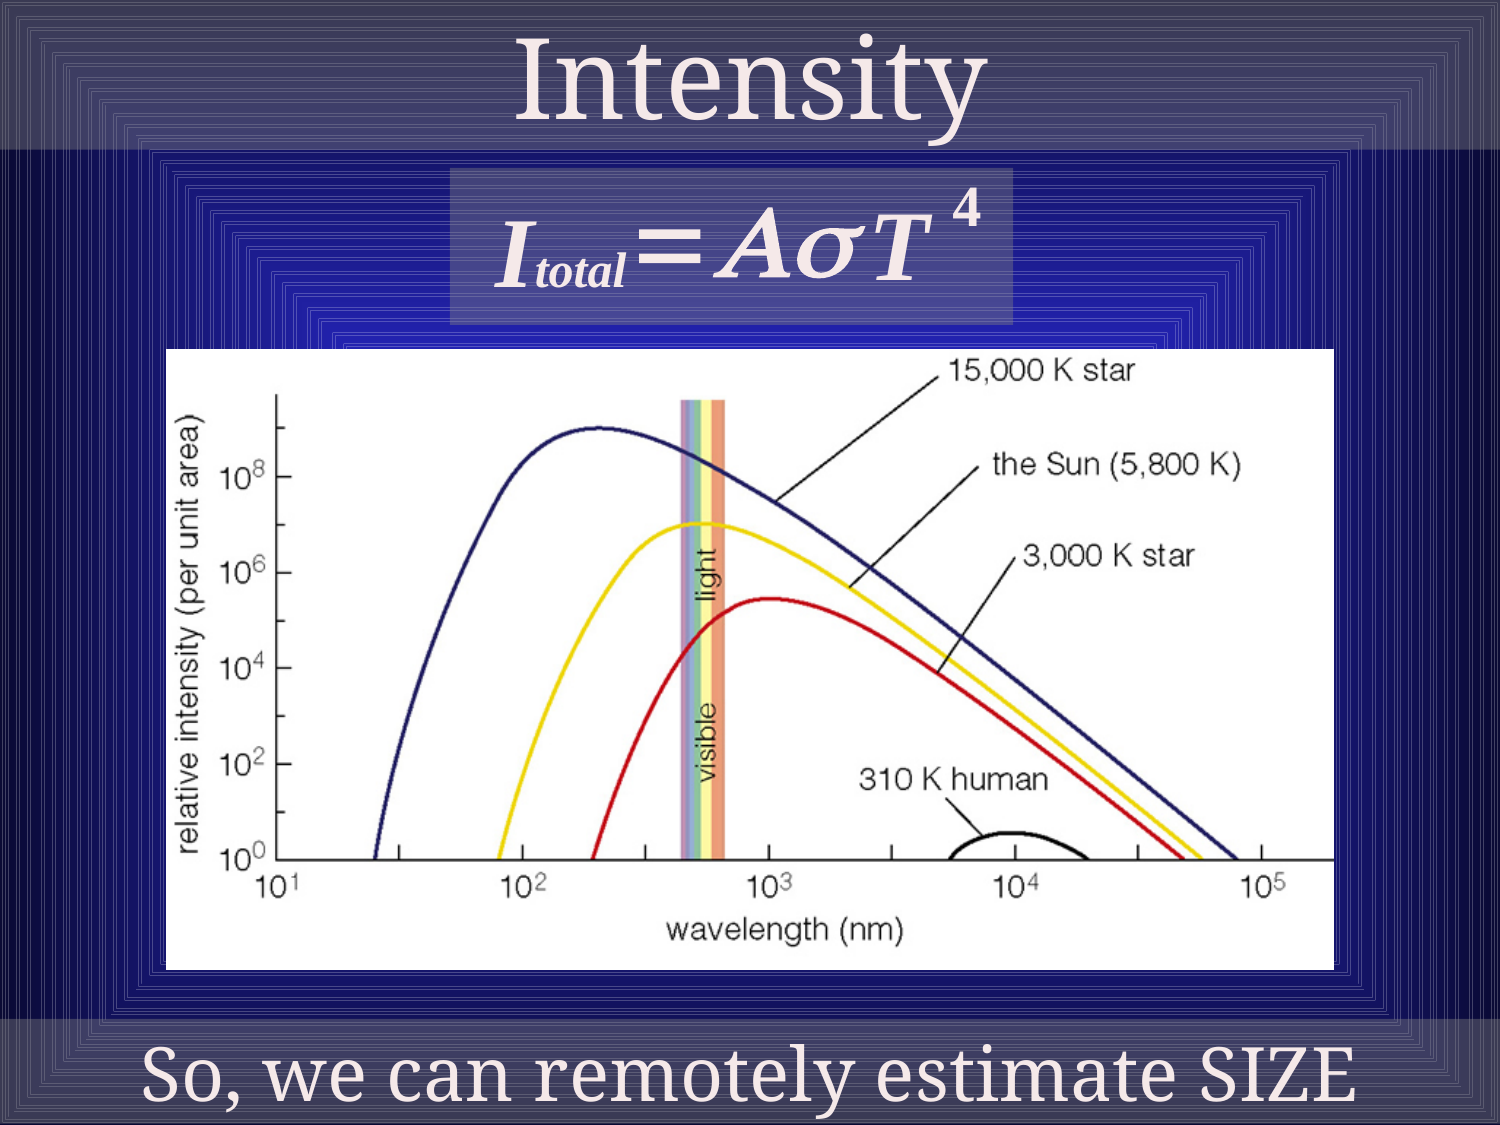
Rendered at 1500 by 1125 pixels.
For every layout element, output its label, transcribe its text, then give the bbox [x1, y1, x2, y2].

text_box = [630, 175, 710, 296]
text_box So, we can remotely estimate SIZE [0, 1018, 1500, 1124]
text_box [449, 167, 1014, 325]
text_box As [713, 175, 976, 296]
text_box T [867, 296, 930, 301]
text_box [166, 349, 1334, 971]
text_box Intensity [0, 0, 1500, 150]
text_box Itotal [495, 187, 627, 308]
text_box 4 [952, 167, 982, 238]
